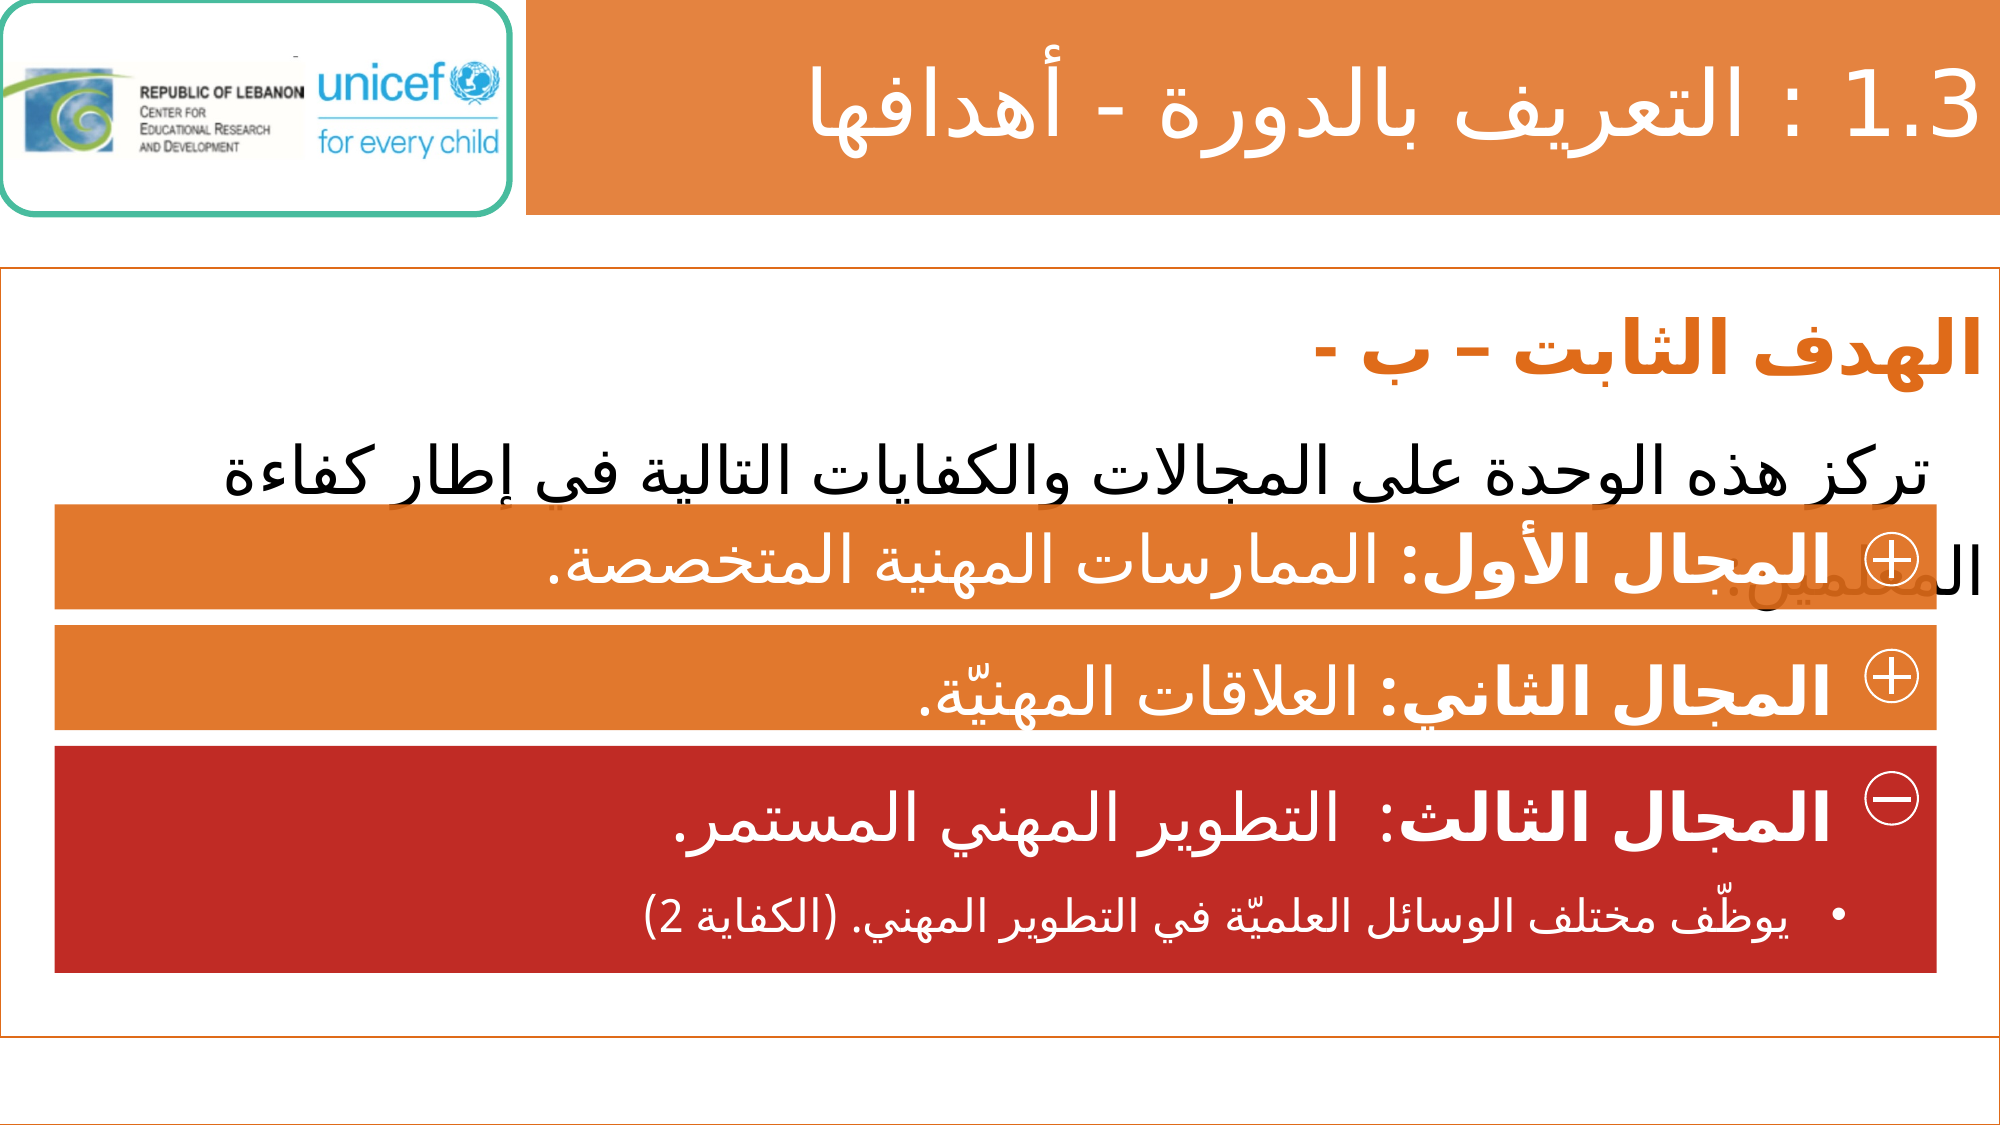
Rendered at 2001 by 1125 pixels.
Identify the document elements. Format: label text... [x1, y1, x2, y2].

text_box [54, 504, 1937, 610]
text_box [54, 745, 1937, 973]
text_box [0, 1038, 2000, 1125]
picture [4, 49, 506, 170]
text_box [54, 625, 1937, 731]
title 1.3 : التعريف بالدورة - أهدافها [526, 0, 2000, 215]
text_box الهدف الثابت – ب - تركز هذه الوحدة على المجالات والكفايات التالية في إطار كفاءة المعلمين: [0, 267, 2000, 1038]
